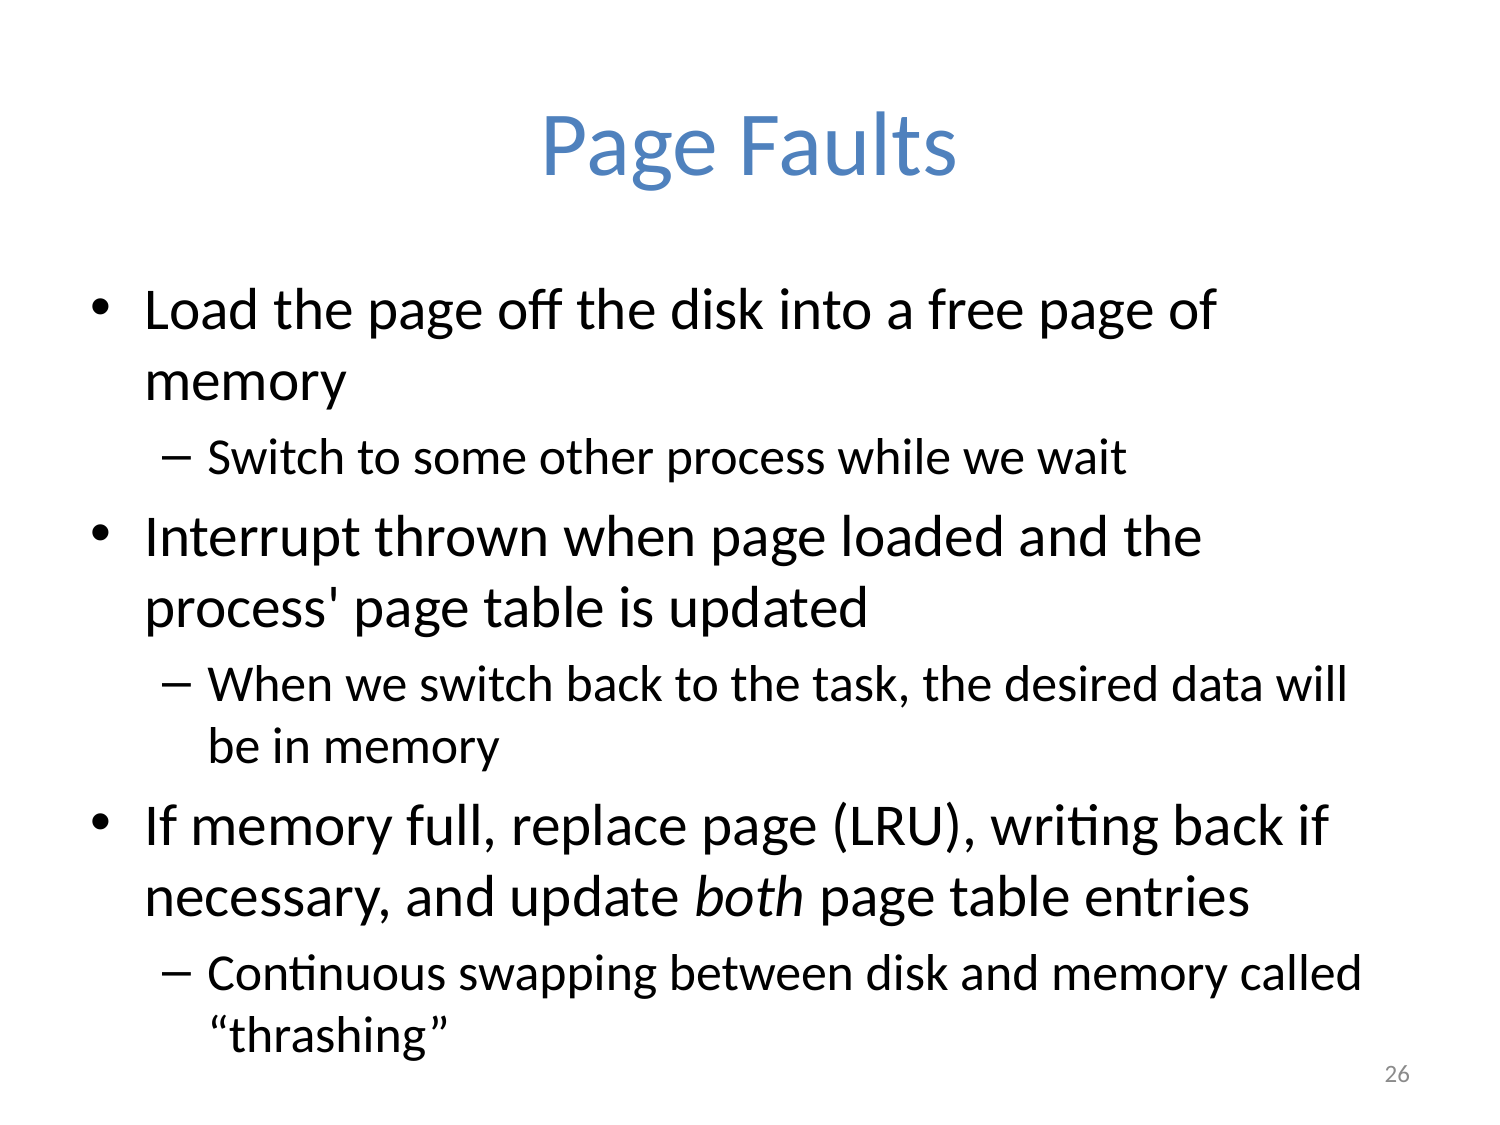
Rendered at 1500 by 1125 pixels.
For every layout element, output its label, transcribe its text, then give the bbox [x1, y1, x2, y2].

title Page Faults [75, 45, 1425, 233]
list Load the page off the disk into a free page of memory Switch to some other process while we wait Interrupt thrown when page loaded and the process' page table is updated When we switch back to the task, the desired data will be in memory If memory full, replace page (LRU), writing back if necessary, and update both page table entries Continuous swapping between disk and memory called “thrashing” [75, 262, 1425, 1073]
slide_number 26 [1074, 1042, 1425, 1103]
